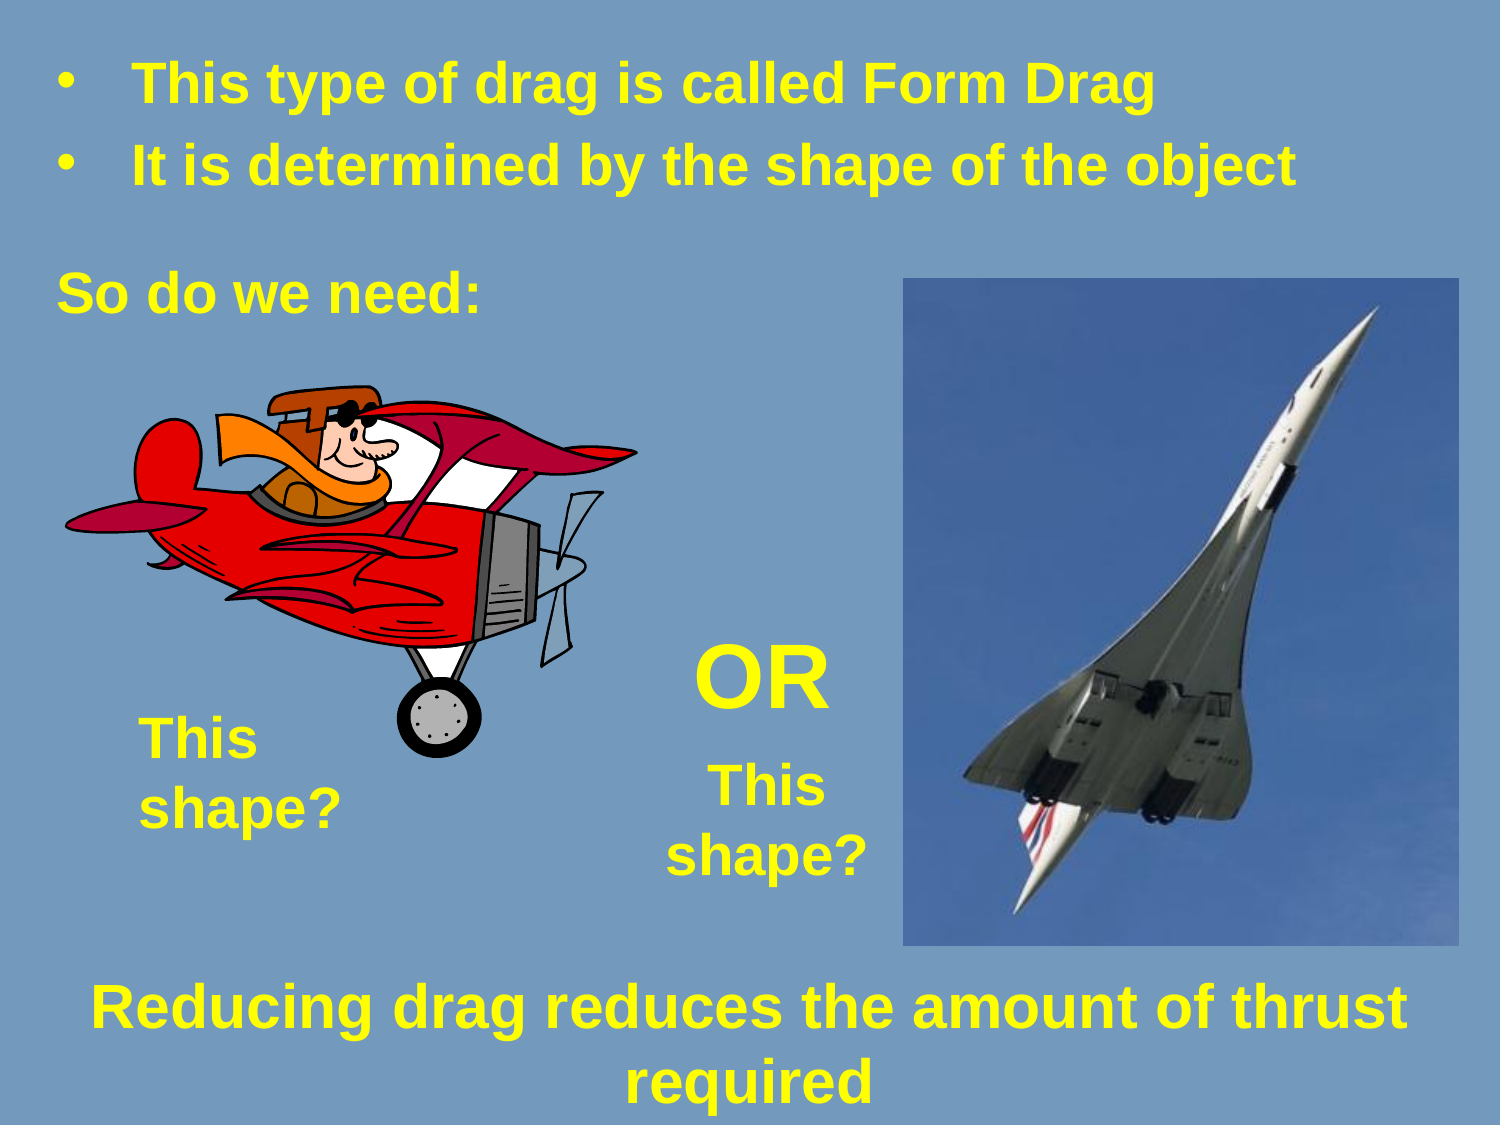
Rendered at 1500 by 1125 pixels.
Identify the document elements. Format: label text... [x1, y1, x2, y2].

text_box This shape? [123, 766, 455, 848]
text_box This shape? [643, 739, 892, 895]
picture [64, 385, 638, 759]
picture [903, 278, 1459, 946]
text_box This type of drag is called Form Drag It is determined by the shape of the object So do we need: [41, 54, 1424, 332]
text_box OR [679, 609, 898, 735]
text_box Reducing drag reduces the amount of thrust required [0, 958, 1500, 1123]
